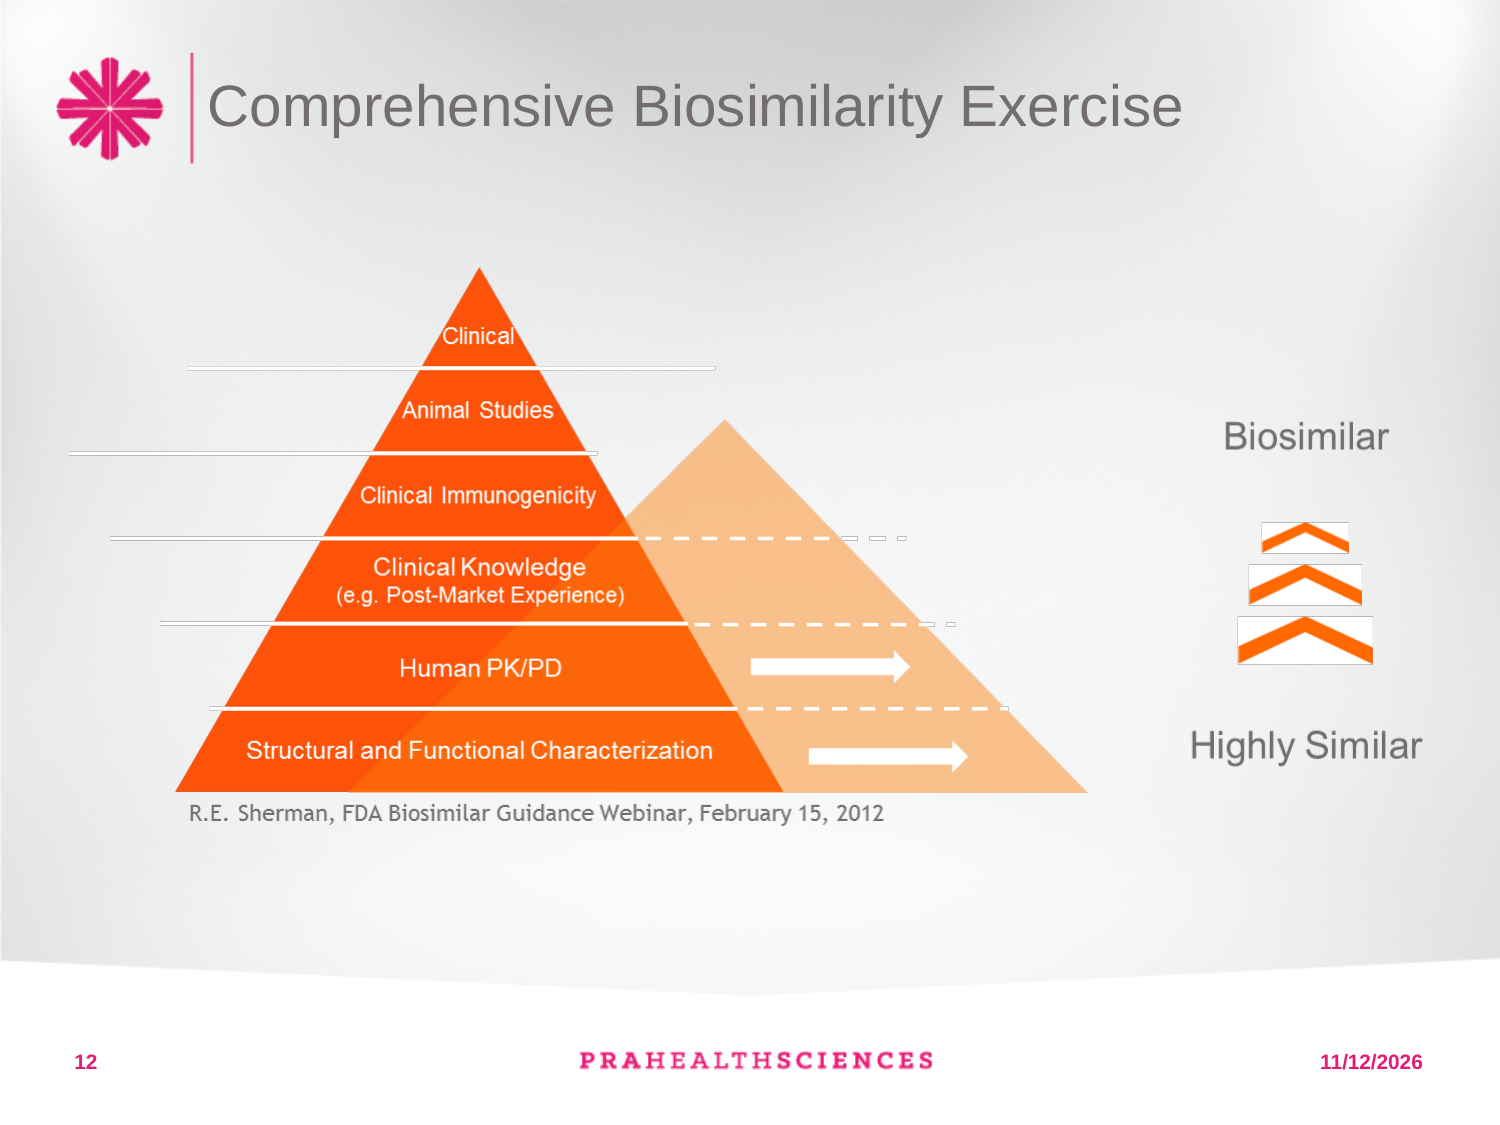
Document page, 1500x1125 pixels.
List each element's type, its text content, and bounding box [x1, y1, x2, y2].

title Comprehensive Biosimilarity Exercise [192, 24, 1460, 181]
picture [0, 0, 1500, 1125]
